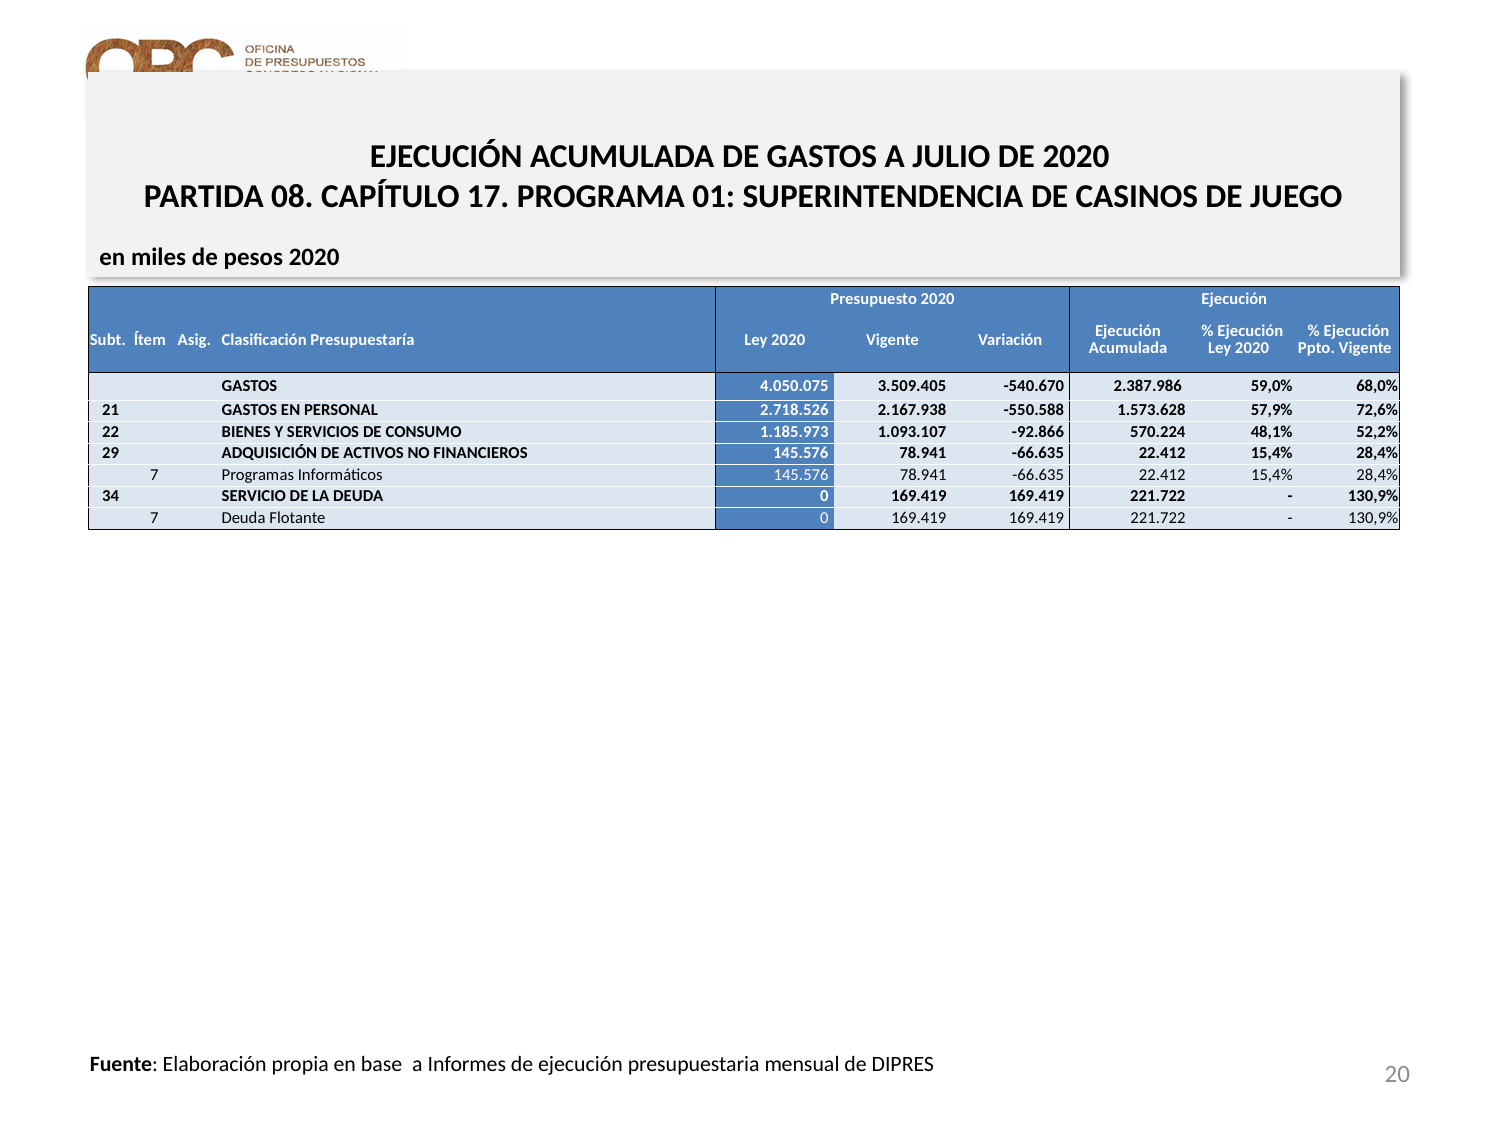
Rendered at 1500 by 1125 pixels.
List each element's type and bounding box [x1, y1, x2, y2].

table_cell [716, 487, 1069, 507]
table_cell [89, 487, 715, 507]
table_cell [1070, 465, 1399, 486]
slide_number [1074, 1042, 1425, 1103]
table_header [1070, 287, 1399, 308]
table_cell [89, 508, 715, 529]
table_cell [89, 422, 715, 443]
table_cell [1070, 487, 1399, 507]
table_cell [716, 373, 1069, 400]
table_cell [89, 401, 715, 421]
table_cell [716, 422, 1069, 443]
table_cell [1070, 401, 1399, 421]
table_cell [89, 308, 715, 372]
table_header [89, 287, 715, 308]
table_cell [1070, 373, 1399, 400]
table_header [716, 287, 1069, 308]
table_cell [89, 444, 715, 464]
table_cell [1070, 422, 1399, 443]
title [88, 72, 1400, 277]
table_cell [716, 444, 1069, 464]
text_box [84, 233, 1366, 277]
table_cell [716, 508, 1069, 529]
table_cell [1070, 444, 1399, 464]
table_cell [89, 465, 715, 486]
table_cell [716, 401, 1069, 421]
picture [82, 22, 403, 118]
table_cell [716, 308, 1069, 372]
table_cell [89, 373, 715, 400]
table_cell [1070, 308, 1399, 372]
table_cell [1070, 508, 1399, 529]
table_cell [716, 465, 1069, 486]
